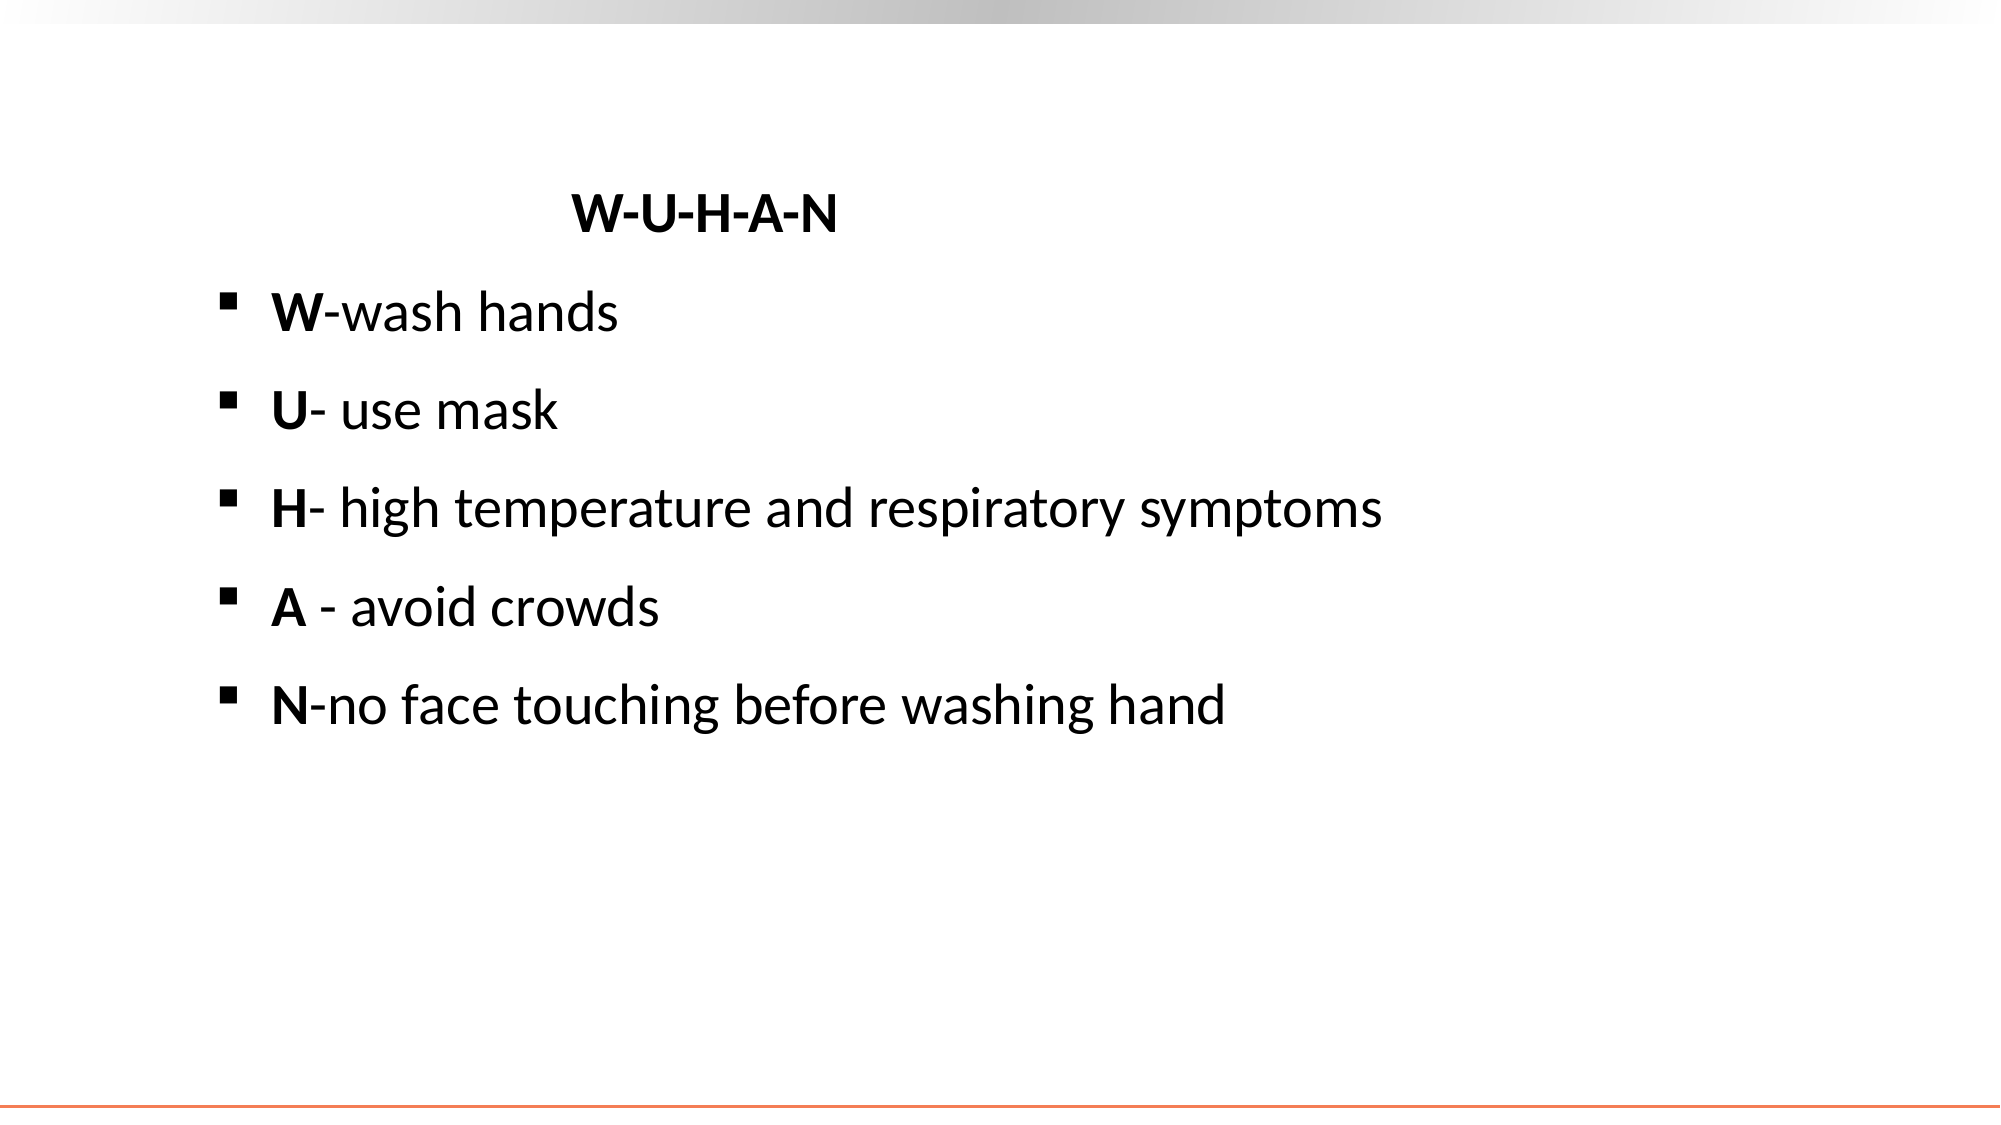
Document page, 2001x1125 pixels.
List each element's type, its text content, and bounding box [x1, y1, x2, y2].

list W-U-H-A-N W-wash hands U- use mask H- high temperature and respiratory symptoms A - avoid crowds N-no face touching before washing hand [200, 174, 1867, 1005]
